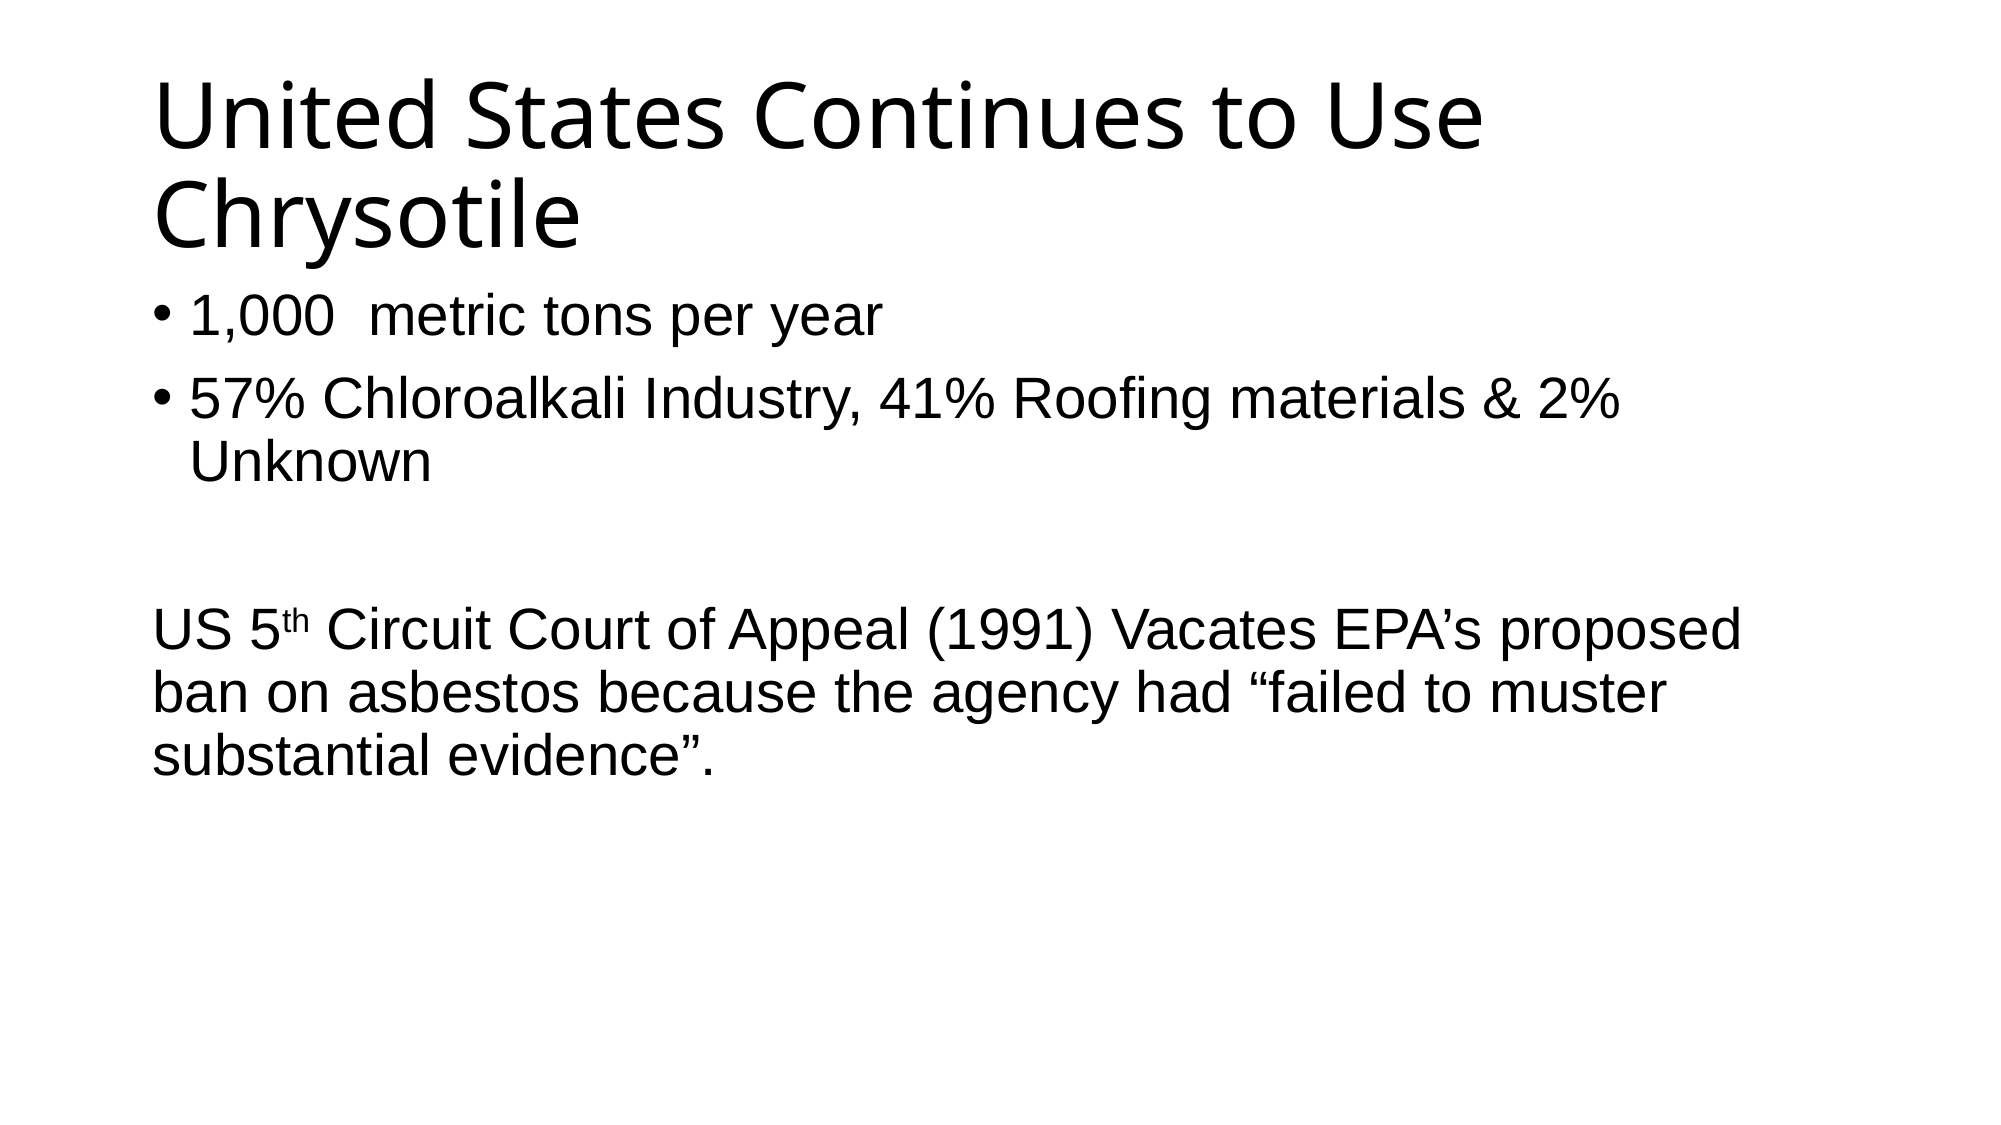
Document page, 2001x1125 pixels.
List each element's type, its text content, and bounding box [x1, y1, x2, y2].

title United States Continues to Use Chrysotile [137, 59, 1863, 277]
list 1,000 metric tons per year 57% Chloroalkali Industry, 41% Roofing materials & 2% Unknown US 5th Circuit Court of Appeal (1991) Vacates EPA’s proposed ban on asbestos because the agency had “failed to muster substantial evidence”. [137, 277, 1863, 992]
